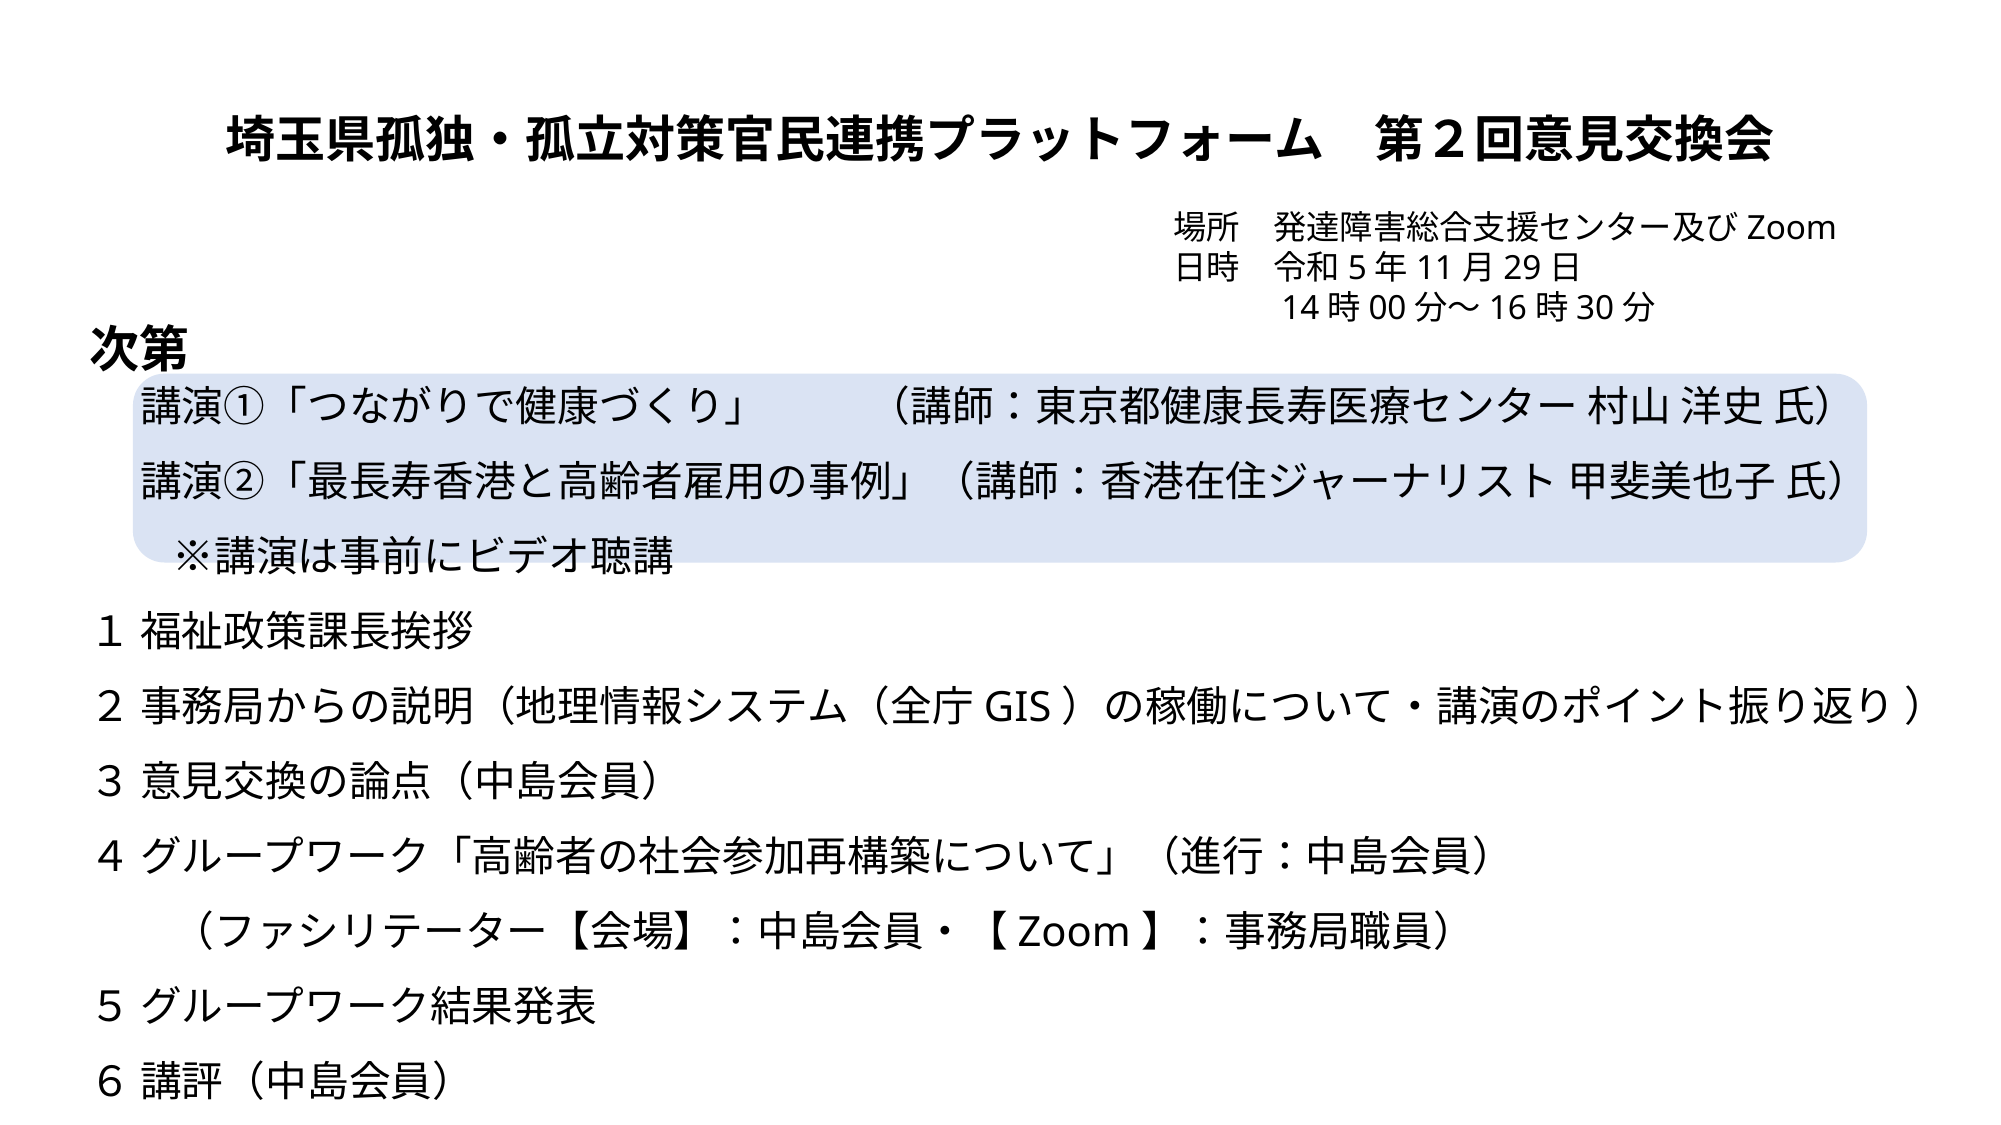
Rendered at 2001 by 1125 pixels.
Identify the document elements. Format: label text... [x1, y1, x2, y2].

text_box 埼玉県孤独・孤立対策官民連携プラットフォーム 第２回意見交換会 [210, 99, 1790, 175]
text_box 次第 講演①「つながりで健康づくり」 （講師：東京都健康長寿医療センター 村山 洋史 氏） 講演②「最長寿香港と高齢者雇用の事例」（講師：香港在住ジャーナリスト 甲斐美也子 氏） ※講演は事前にビデオ聴講 １ 福祉政策課長挨拶 ２ 事務局からの説明（地理情報システム（全庁GIS）の稼働について・講演のポイント振り返り ） ３ 意見交換の論点（中島会員） ４ グループワーク「高齢者の社会参加再構築について」（進行：中島会員） （ファシリテーター【会場】：中島会員・【Zoom】：事務局職員） ５ グループワーク結果発表 ６ 講評（中島会員） [74, 318, 1964, 1113]
text_box 場所 発達障害総合支援センター及びZoom 日時 令和5年11月29日 14時00分～16時30分 [1158, 199, 1852, 318]
